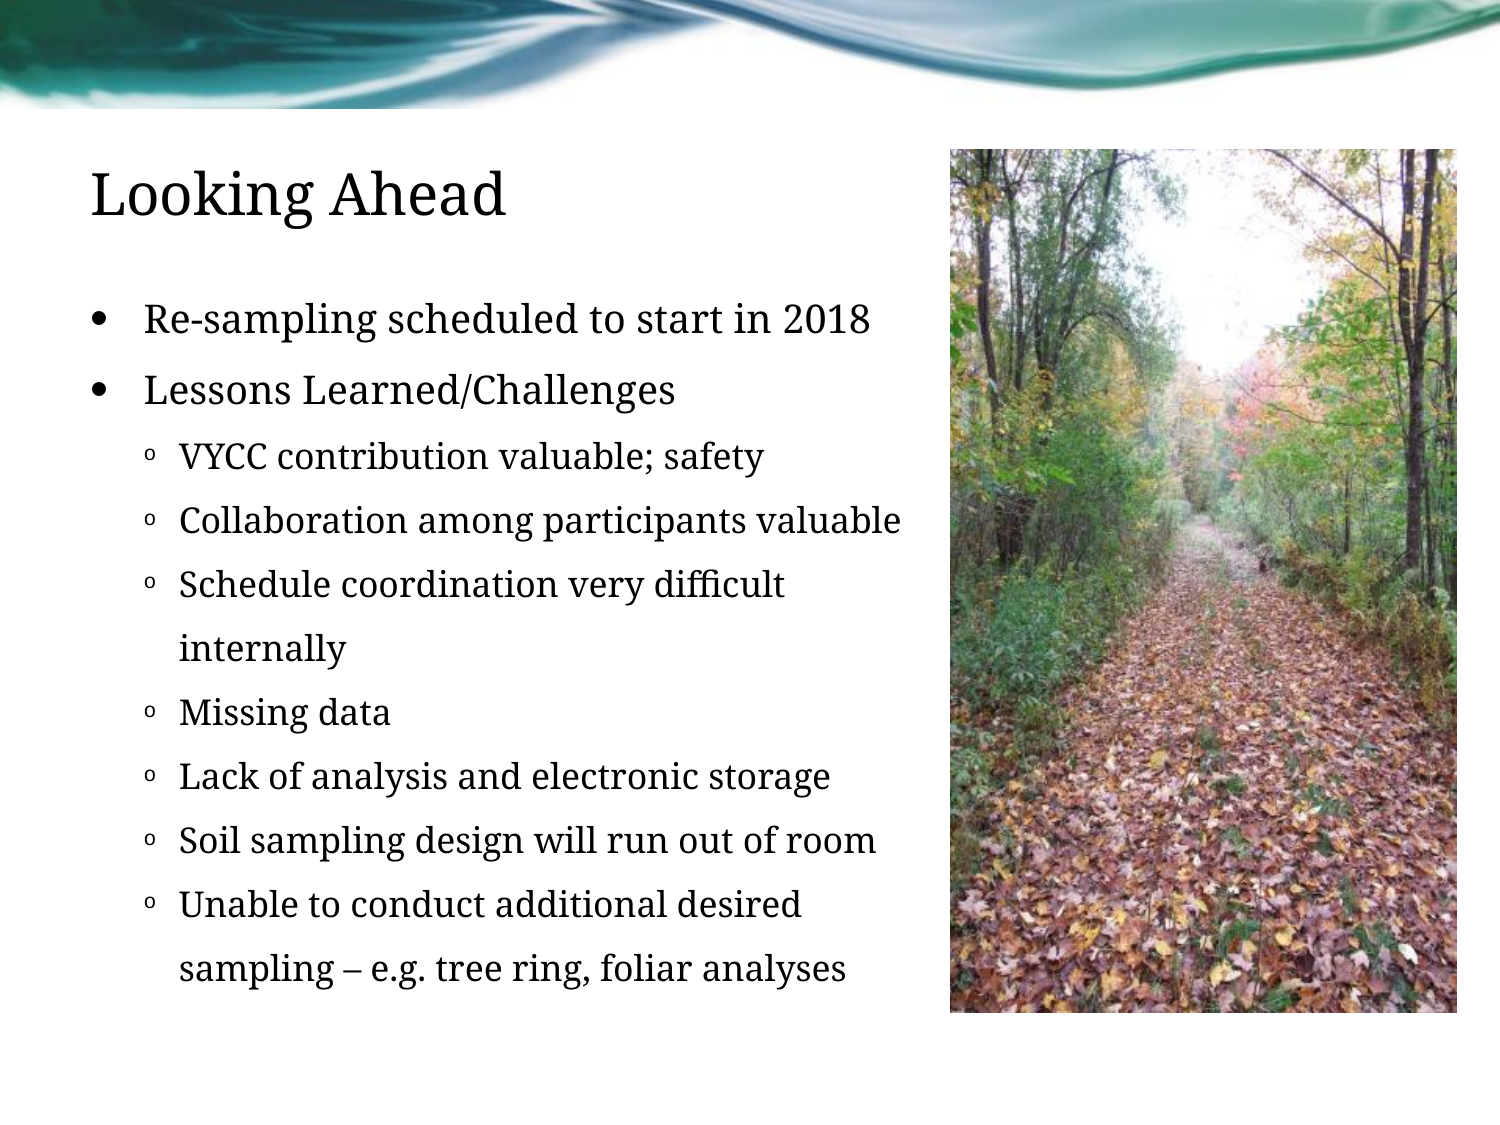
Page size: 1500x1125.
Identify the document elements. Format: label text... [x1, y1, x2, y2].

picture [0, 0, 1500, 109]
title Looking Ahead [75, 149, 947, 300]
picture [949, 149, 1457, 1013]
list Re-sampling scheduled to start in 2018 Lessons Learned/Challenges VYCC contribution valuable; safety Collaboration among participants valuable Schedule coordination very difficult internally Missing data Lack of analysis and electronic storage Soil sampling design will run out of room Unable to conduct additional desired sampling – e.g. tree ring, foliar analyses [75, 262, 925, 1038]
